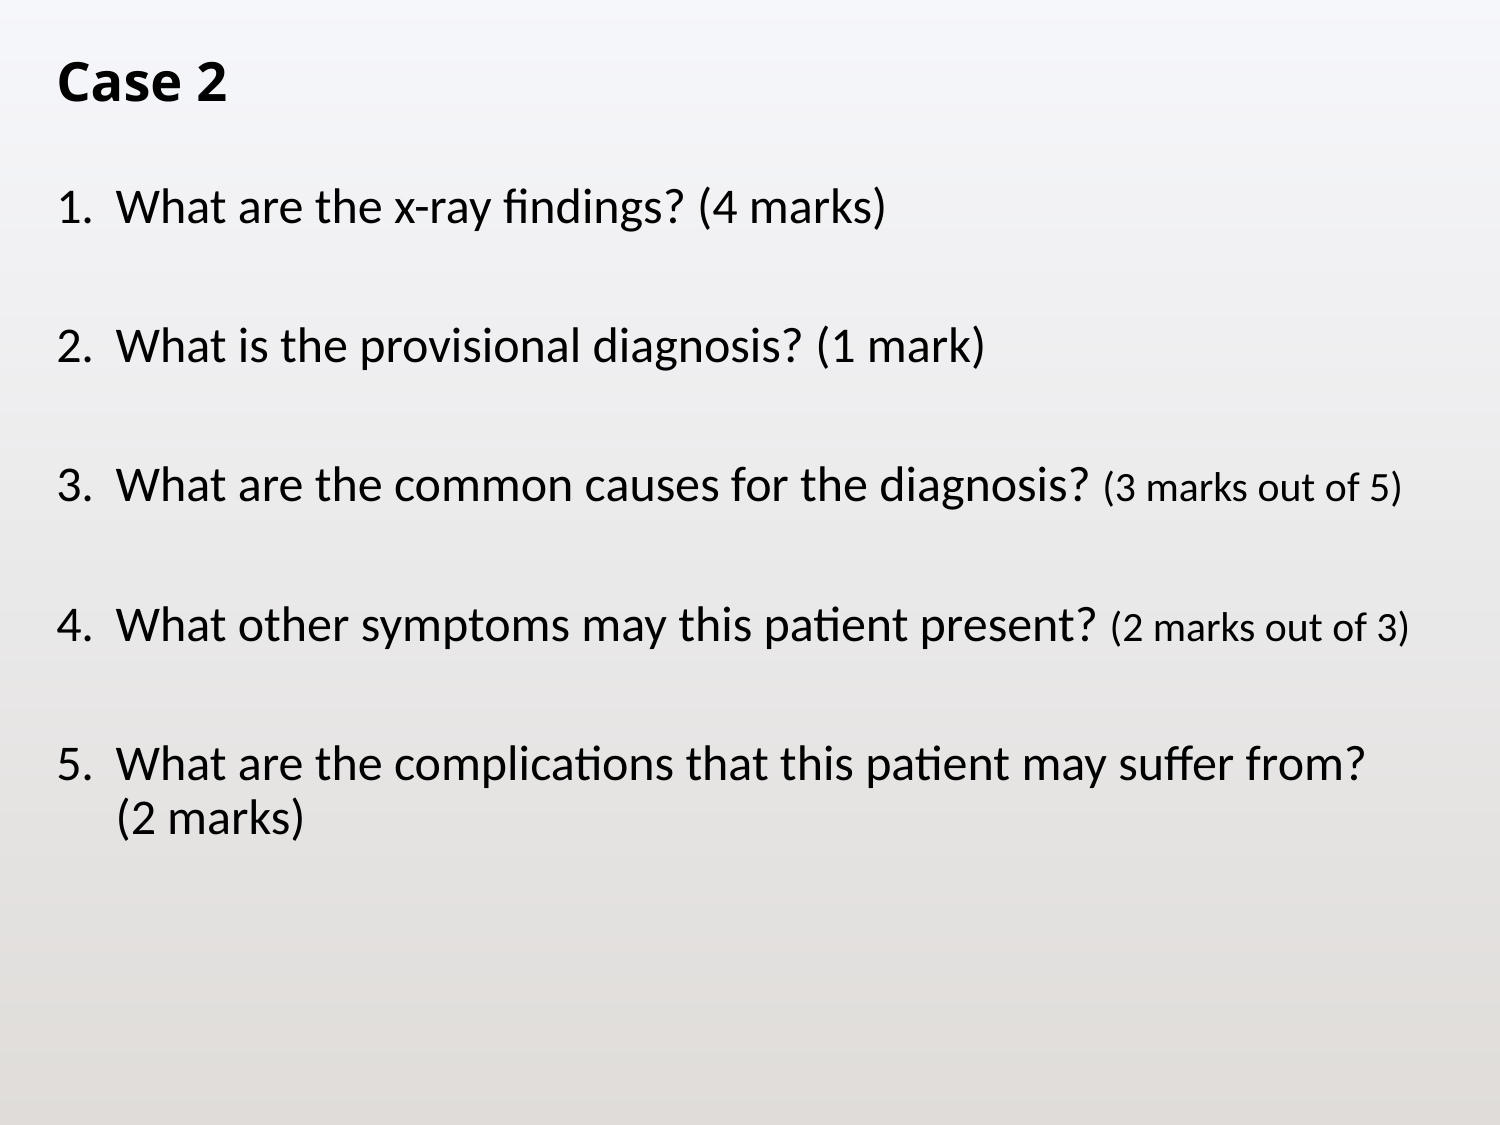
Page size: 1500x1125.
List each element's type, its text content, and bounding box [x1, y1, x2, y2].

title Case 2 [41, 42, 1447, 126]
list What are the x-ray findings? (4 marks) What is the provisional diagnosis? (1 mark) What are the common causes for the diagnosis? (3 marks out of 5) What other symptoms may this patient present? (2 marks out of 3) What are the complications that this patient may suffer from? (2 marks) [41, 172, 1447, 1035]
